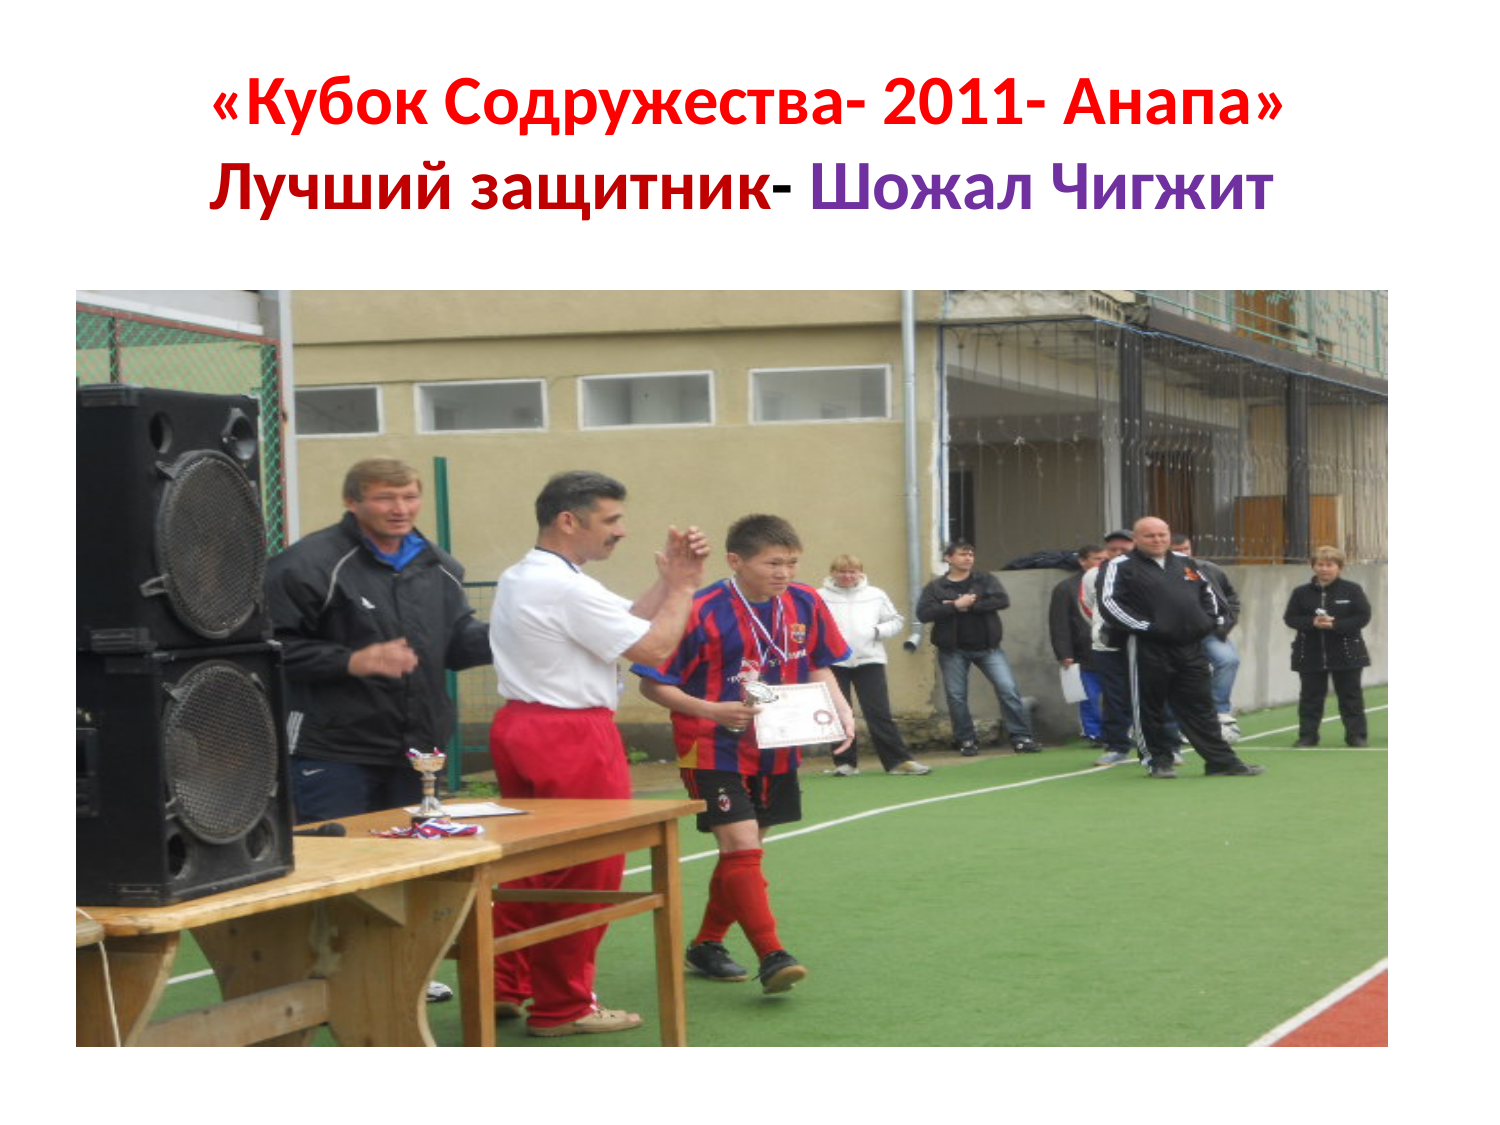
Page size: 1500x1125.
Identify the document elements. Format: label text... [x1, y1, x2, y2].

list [76, 290, 1389, 1047]
title «Кубок Содружества- 2011- Анапа» Лучший защитник- Шожал Чигжит [75, 45, 1425, 233]
